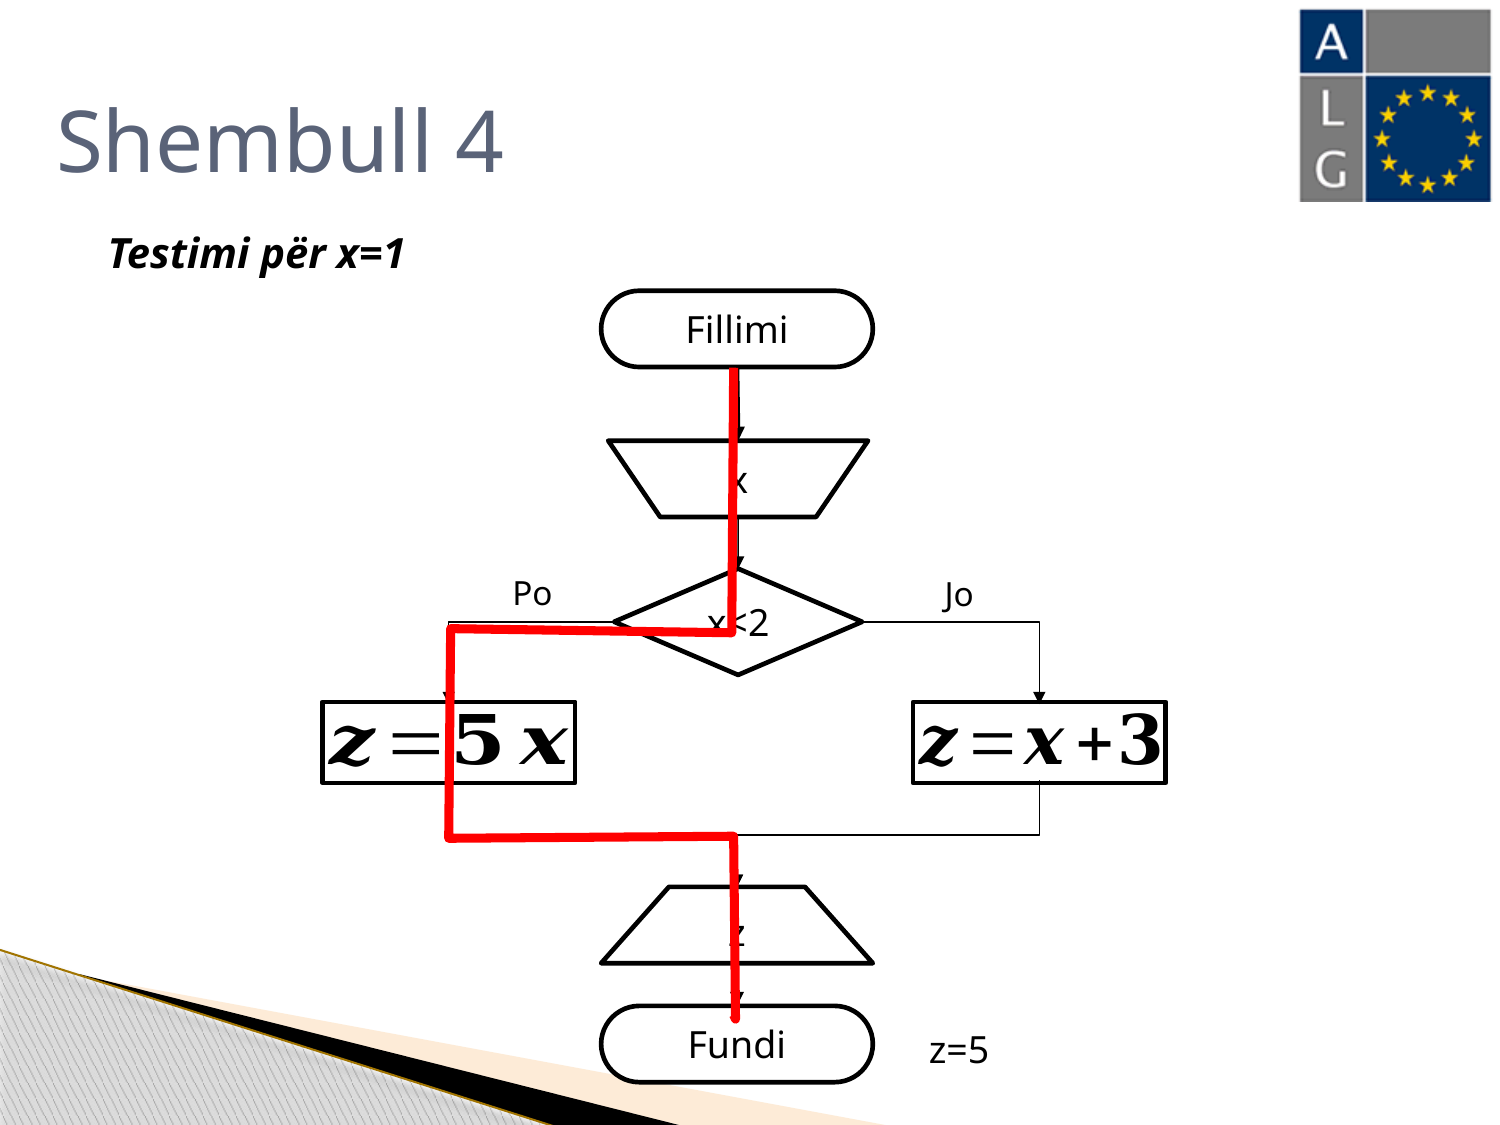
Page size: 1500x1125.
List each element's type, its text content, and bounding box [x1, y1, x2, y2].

text_box x<2 [609, 568, 727, 628]
text_box z=5 [914, 1019, 1005, 1079]
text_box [861, 621, 1040, 705]
list Testimi për x=1 [75, 219, 1425, 963]
text_box x [738, 436, 873, 522]
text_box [834, 682, 942, 986]
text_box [539, 689, 647, 979]
text_box z [653, 882, 730, 968]
text_box Po [497, 565, 568, 620]
text_box z [739, 882, 828, 968]
picture [1291, 0, 1500, 202]
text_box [448, 621, 615, 705]
text_box Fundi [596, 1001, 878, 1087]
title Shembull 4 [41, 45, 1392, 233]
text_box x [603, 436, 728, 522]
text_box Jo [929, 565, 989, 621]
text_box x<2 [734, 567, 867, 680]
text_box [444, 714, 533, 843]
text_box [618, 367, 741, 1024]
text_box Fillimi [596, 286, 878, 372]
